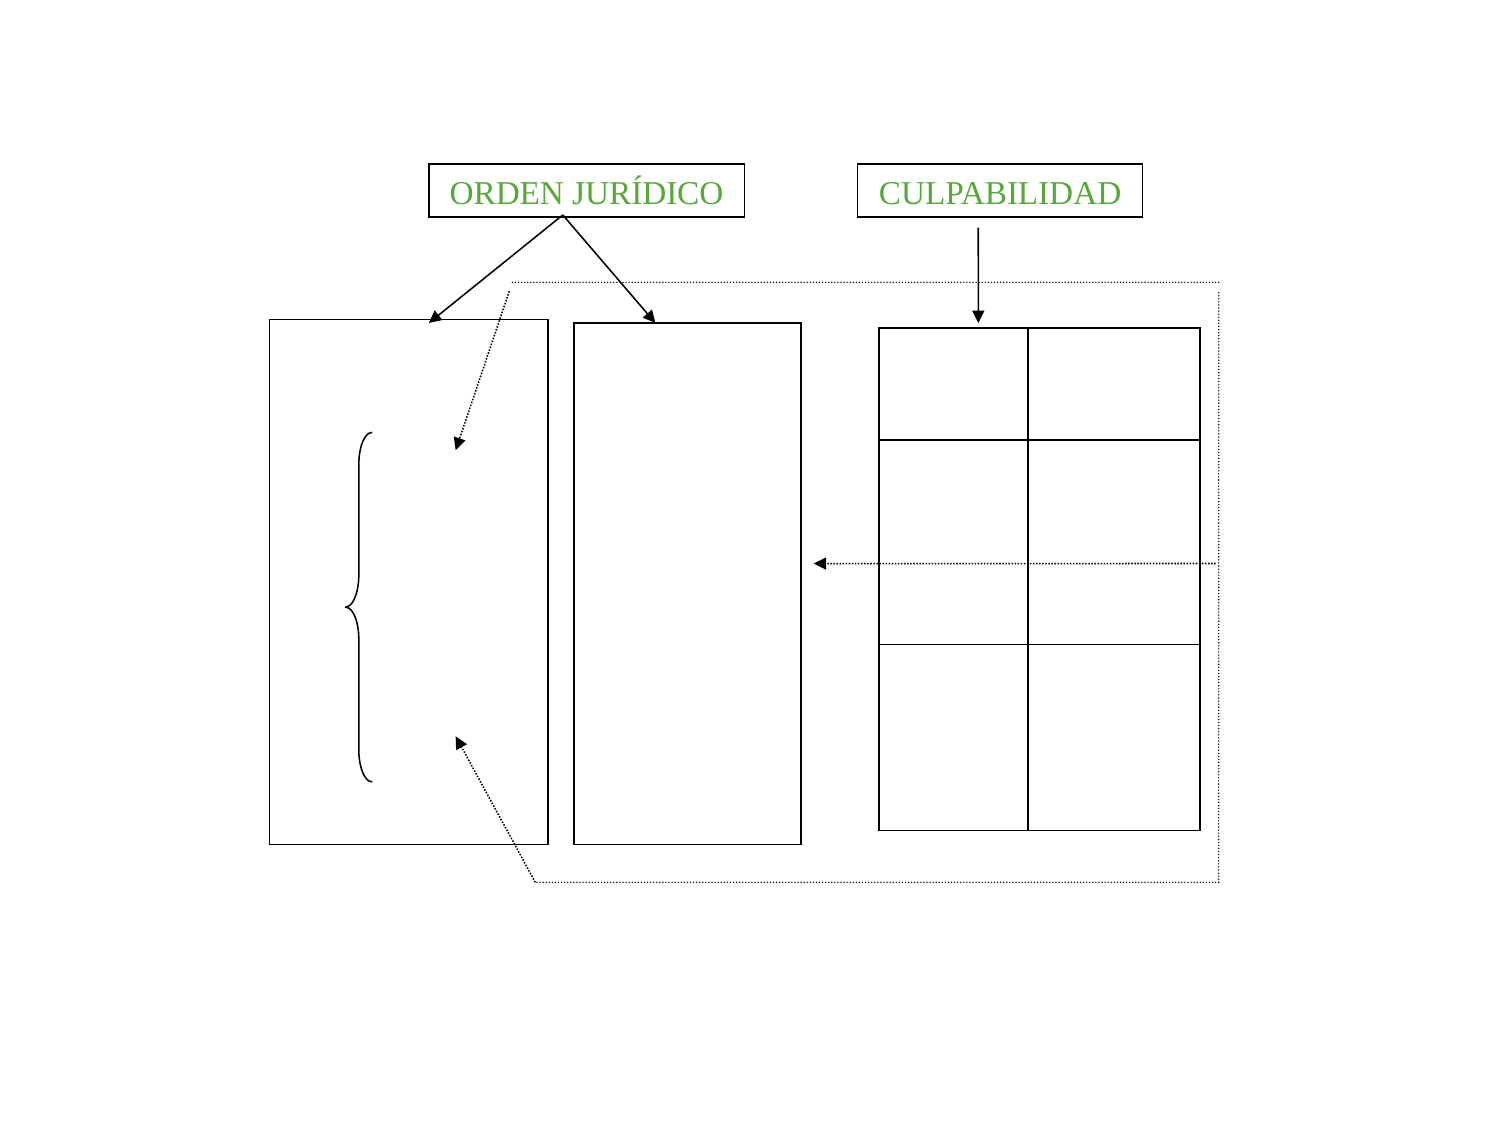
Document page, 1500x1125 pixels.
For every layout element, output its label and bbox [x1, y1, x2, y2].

text_box [269, 163, 1219, 883]
